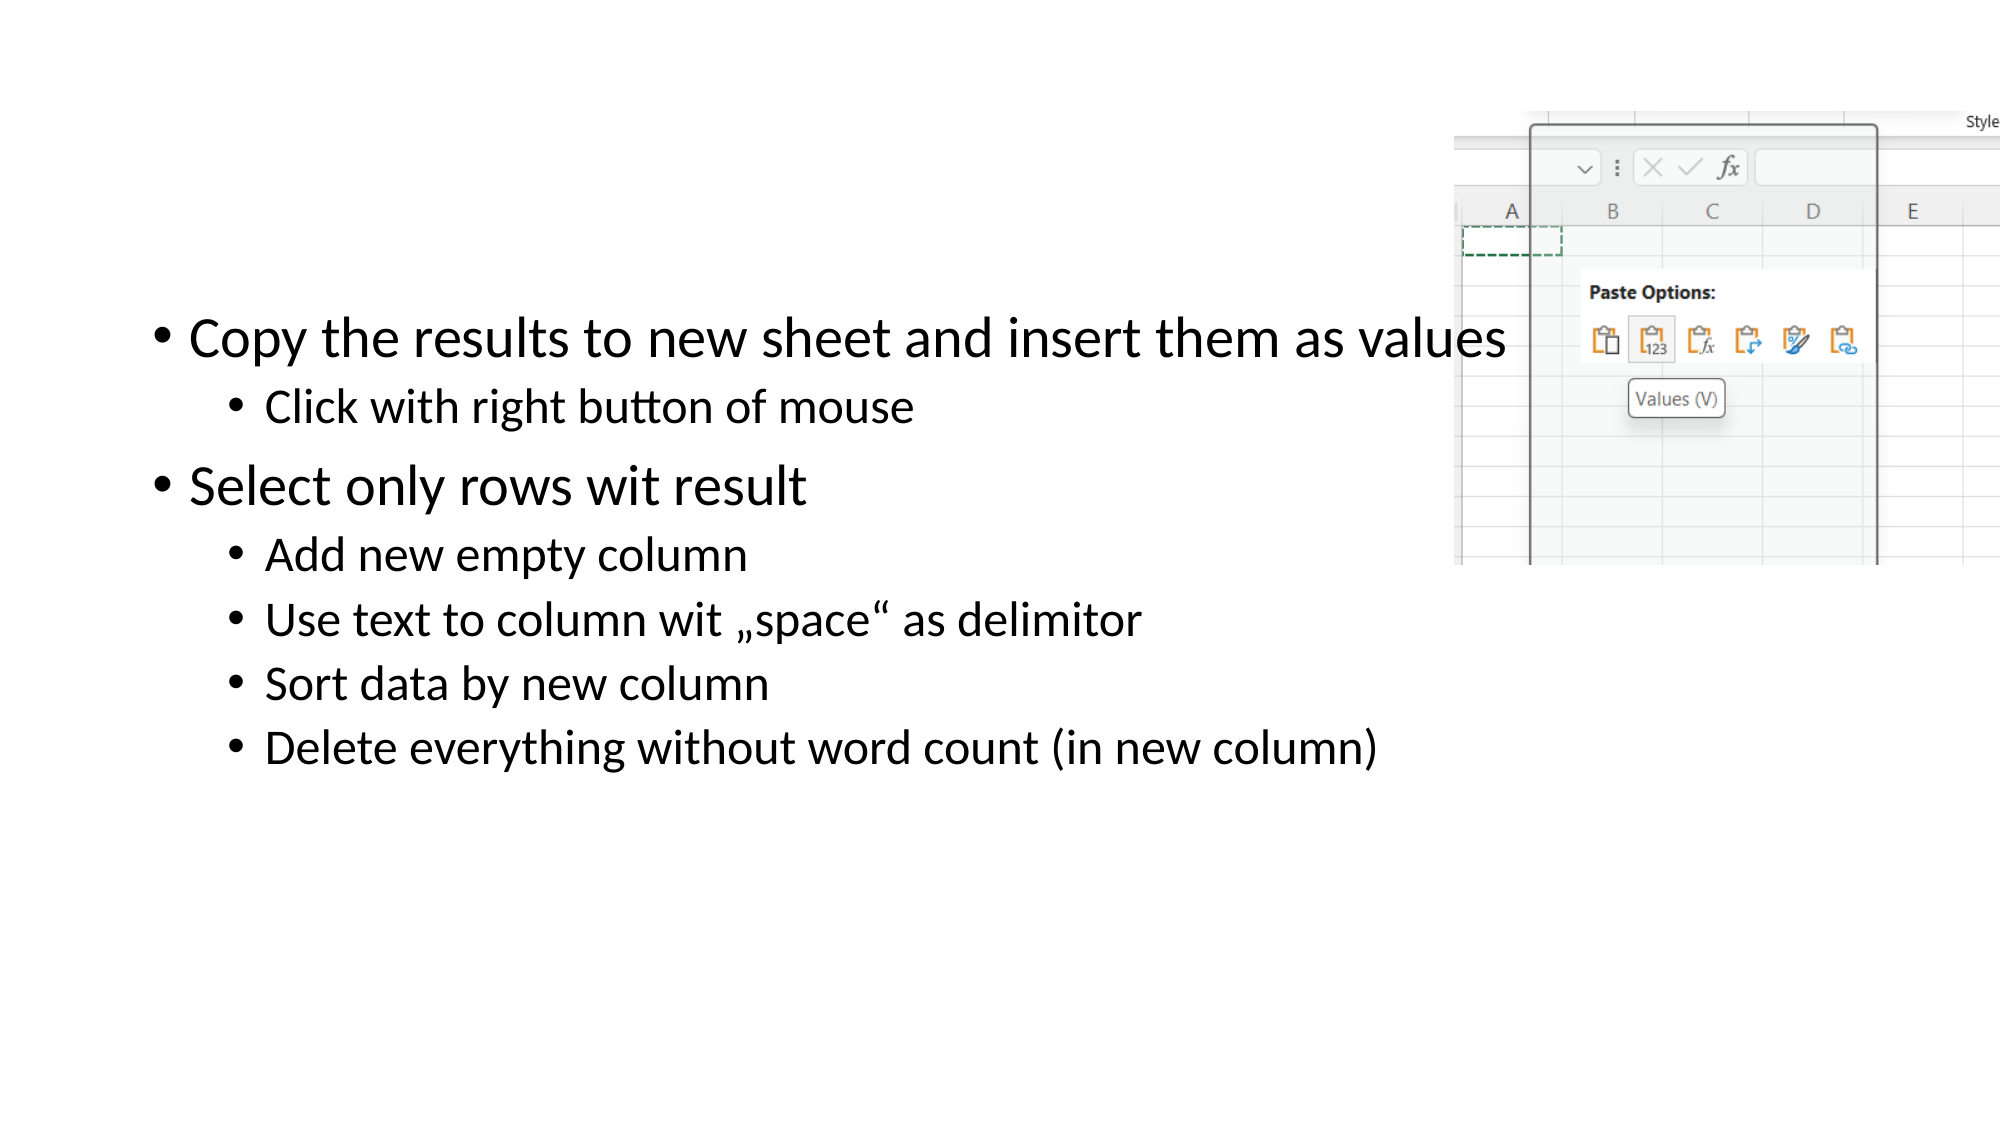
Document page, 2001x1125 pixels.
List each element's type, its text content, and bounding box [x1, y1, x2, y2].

picture [1454, 111, 2000, 565]
list Copy the results to new sheet and insert them as values Click with right button of mouse Select only rows wit result Add new empty column Use text to column wit „space“ as delimitor Sort data by new column Delete everything without word count (in new column) [137, 299, 1863, 1014]
